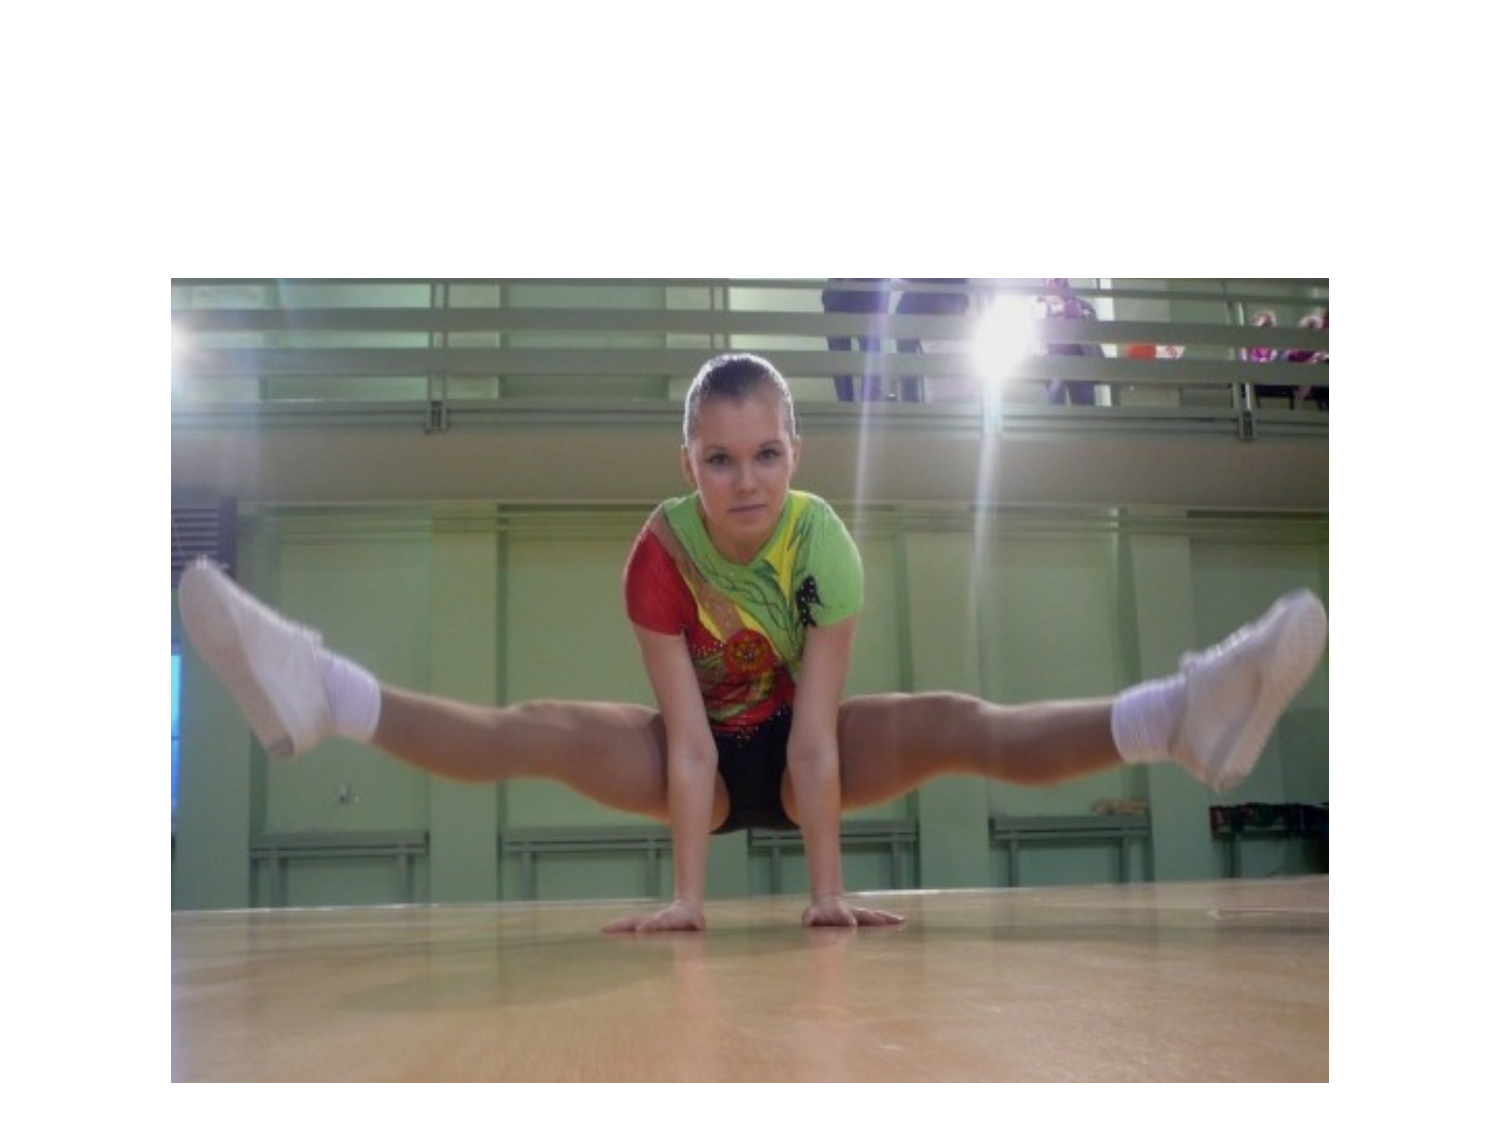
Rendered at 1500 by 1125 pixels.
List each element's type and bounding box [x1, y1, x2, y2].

list [170, 278, 1329, 1083]
